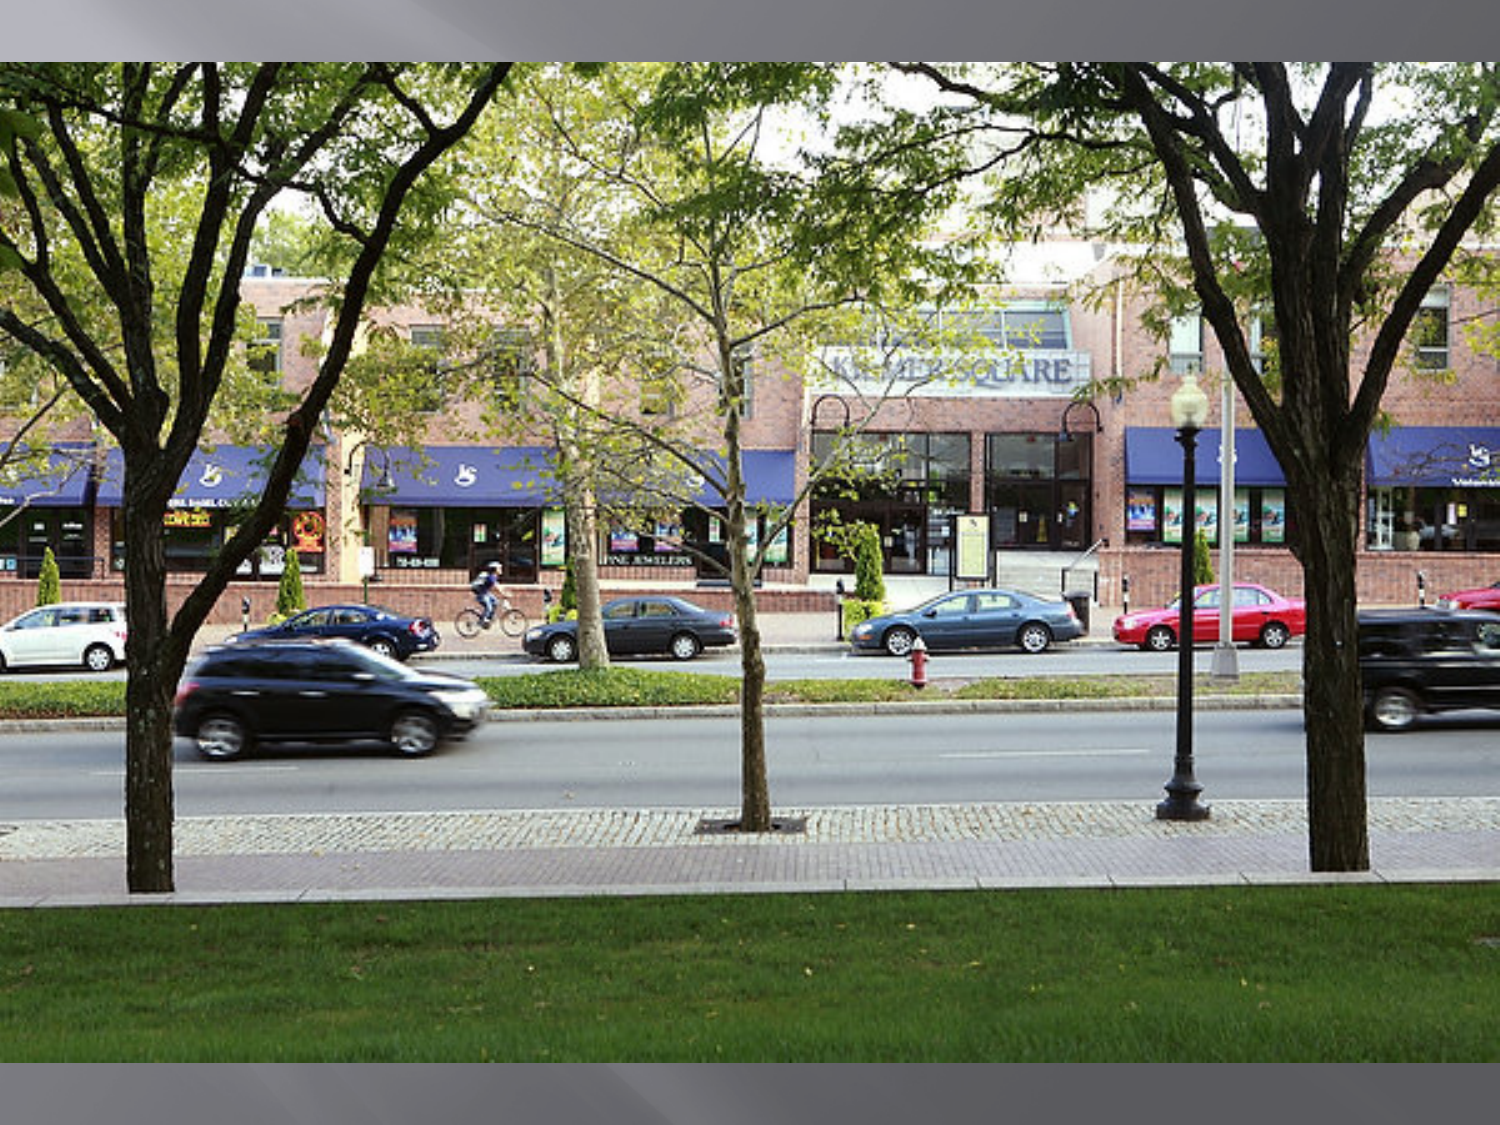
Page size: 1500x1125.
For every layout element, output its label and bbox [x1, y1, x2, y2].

list [0, 62, 1500, 1063]
